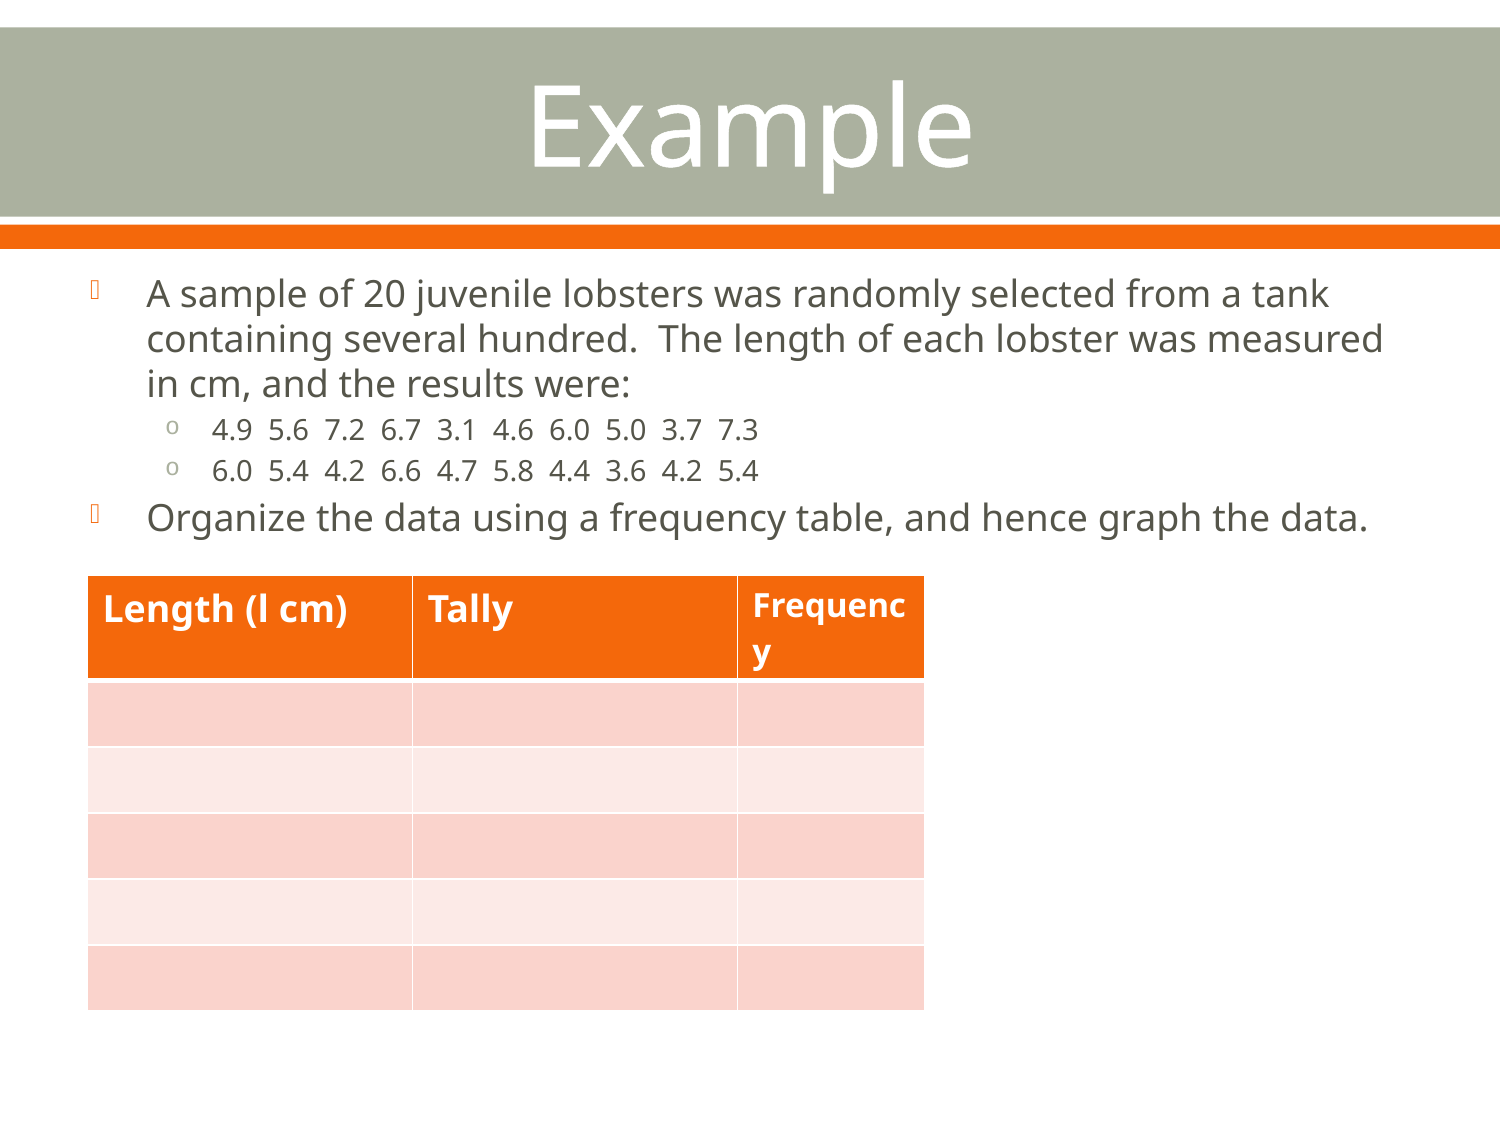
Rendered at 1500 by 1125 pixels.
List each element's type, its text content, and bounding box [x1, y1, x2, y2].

table_cell [738, 748, 924, 812]
table_cell [413, 683, 737, 746]
table_header Length (l cm) [88, 576, 412, 678]
table_cell [88, 880, 412, 944]
table_cell [738, 683, 924, 746]
table_cell [413, 880, 737, 944]
table_cell [413, 814, 737, 878]
table_cell [413, 946, 737, 1010]
table_cell [413, 748, 737, 812]
table_cell [88, 748, 412, 812]
table_cell [738, 814, 924, 878]
table_cell [88, 814, 412, 878]
title Example [75, 29, 1425, 213]
table_cell [738, 946, 924, 1010]
table_cell [88, 946, 412, 1010]
list A sample of 20 juvenile lobsters was randomly selected from a tank containing several hundred. The length of each lobster was measured in cm, and the results were: 4.9 5.6 7.2 6.7 3.1 4.6 6.0 5.0 3.7 7.3 6.0 5.4 4.2 6.6 4.7 5.8 4.4 3.6 4.2 5.4 Organize the data using a frequency table, and hence graph the data. [75, 262, 1425, 1005]
table_header Tally [413, 576, 737, 678]
table_header Frequency [738, 576, 924, 678]
table_cell [738, 880, 924, 944]
table_cell [88, 683, 412, 746]
